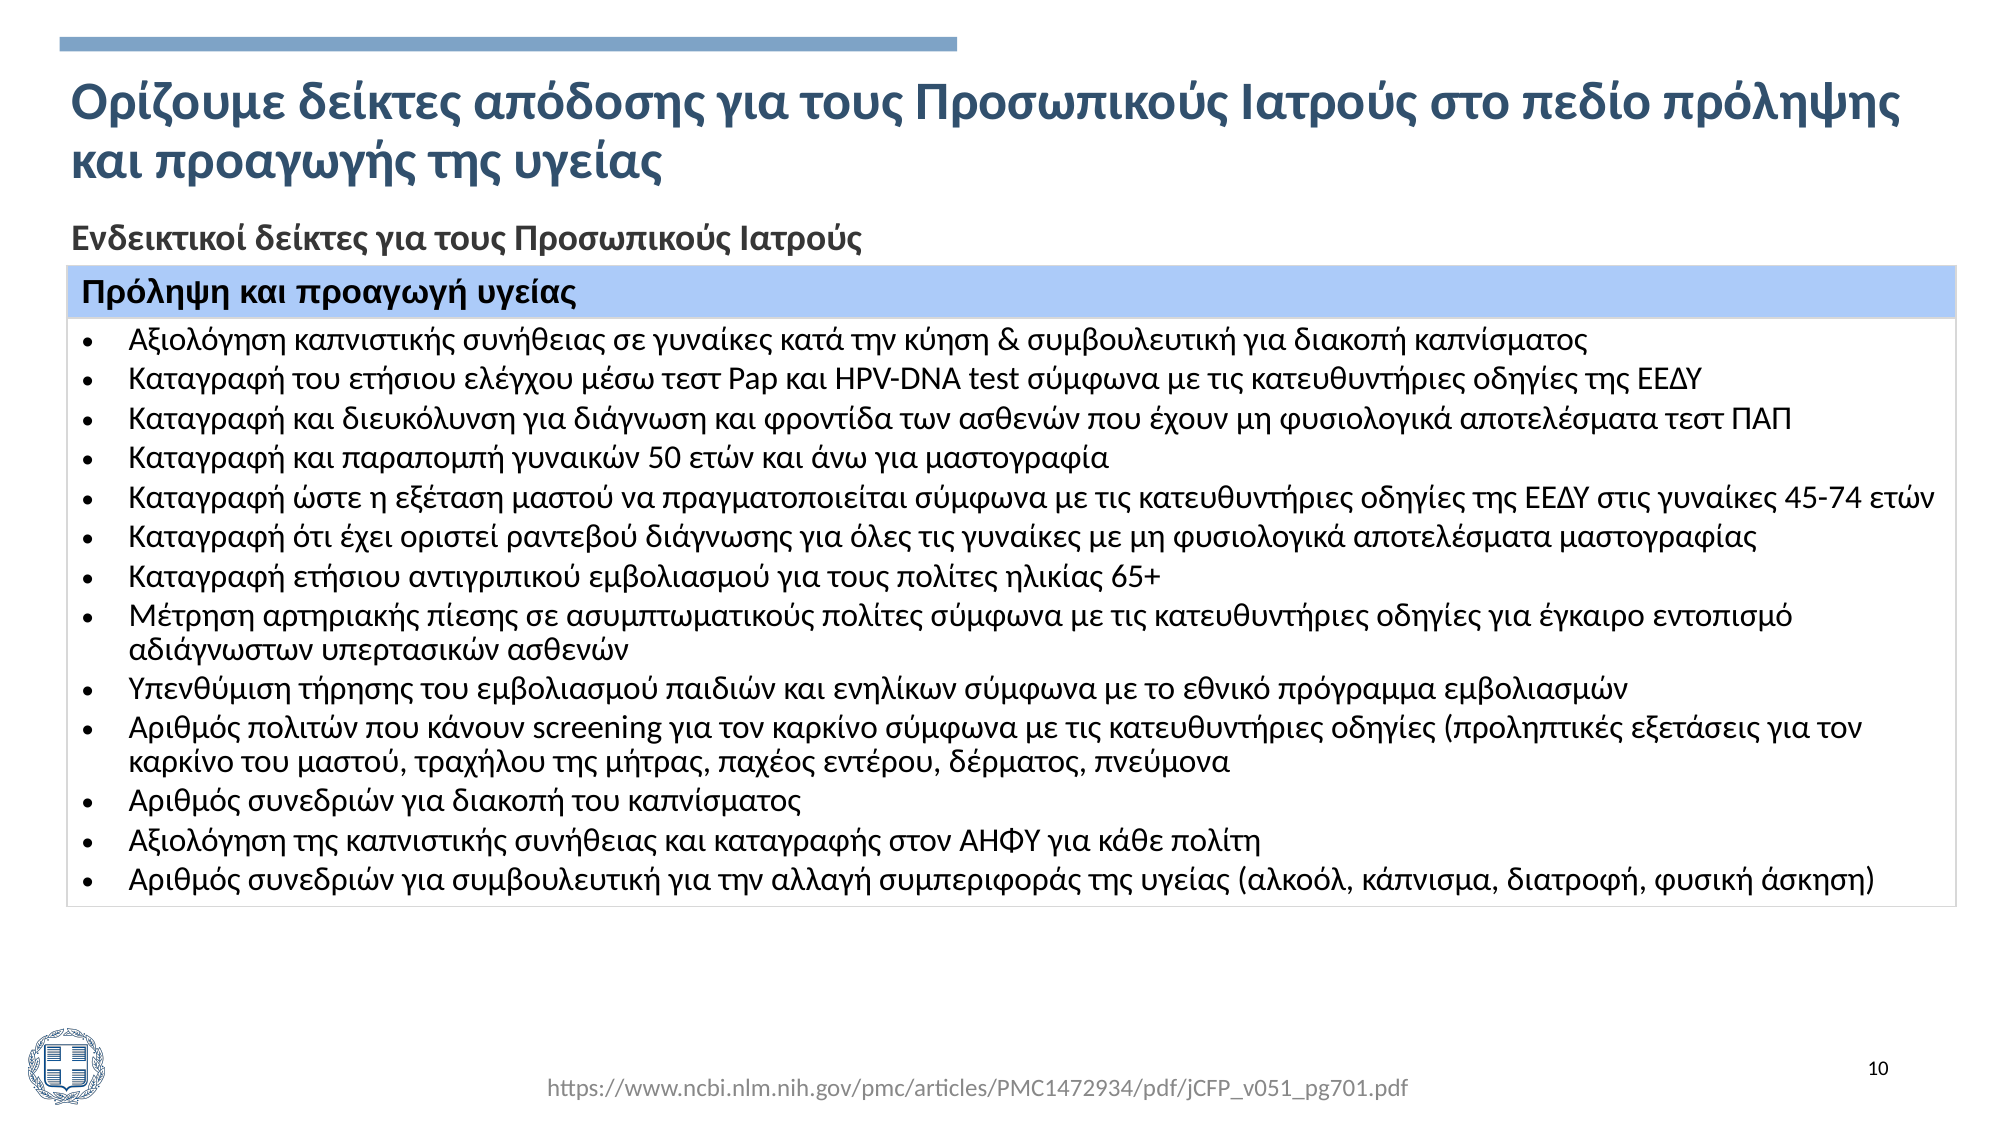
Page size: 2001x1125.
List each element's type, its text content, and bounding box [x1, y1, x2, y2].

table_cell Αξιολόγηση καπνιστικής συνήθειας σε γυναίκες κατά την κύηση & συμβουλευτική για διακοπή καπνίσματος Καταγραφή του ετήσιου ελέγχου μέσω τεστ Pap και HPV-DNA test σύμφωνα με τις κατευθυντήριες οδηγίες της ΕΕΔΥ Καταγραφή και διευκόλυνση για διάγνωση και φροντίδα των ασθενών που έχουν μη φυσιολογικά αποτελέσματα τεστ ΠΑΠ Καταγραφή και παραπομπή γυναικών 50 ετών και άνω για μαστογραφία Καταγραφή ώστε η εξέταση μαστού να πραγματοποιείται σύμφωνα με τις κατευθυντήριες οδηγίες της ΕΕΔΥ στις γυναίκες 45-74 ετών Καταγραφή ότι έχει οριστεί ραντεβού διάγνωσης για όλες τις γυναίκες με μη φυσιολογικά αποτελέσματα μαστογραφίας Καταγραφή ετήσιου αντιγριπικού εμβολιασμού για τους πολίτες ηλικίας 65+ Μέτρηση αρτηριακής πίεσης σε ασυμπτωματικούς πολίτες σύμφωνα με τις κατευθυντήριες οδηγίες για έγκαιρο εντοπισμό αδιάγνωστων υπερτασικών ασθενών Υπενθύμιση τήρησης του εμβολιασμού παιδιών και ενηλίκων σύμφωνα με το εθνικό πρόγραμμα εμβολιασμών Αριθμός πολιτών που κάνουν screening για τον καρκίνο σύμφωνα με τις κατευθυντήριες οδηγίες (προληπτικές εξετάσεις για τον καρκίνο του μαστού, τραχήλου της μήτρας, παχέος εντέρου, δέρματος, πνεύμονα Αριθμός συνεδριών για διακοπή του καπνίσματος Αξιολόγηση της καπνιστικής συνήθειας και καταγραφής στον ΑΗΦΥ για κάθε πολίτη Αριθμός συνεδριών για συμβουλευτική για την αλλαγή συμπεριφοράς της υγείας (αλκοόλ, κάπνισμα, διατροφή, φυσική άσκηση) [68, 319, 1955, 906]
text_box 10 [1853, 1046, 1939, 1088]
picture [28, 1028, 105, 1105]
text_box Ορίζουμε δείκτες απόδοσης για τους Προσωπικούς Ιατρούς στο πεδίο πρόληψης και προαγωγής της υγείας [53, 65, 1979, 203]
text_box Ενδεικτικοί δείκτες για τους Προσωπικούς Ιατρούς [53, 205, 1914, 266]
text_box https://www.ncbi.nlm.nih.gov/pmc/articles/PMC1472934/pdf/jCFP_v051_pg701.pdf [132, 1056, 1825, 1117]
table_header Πρόληψη και προαγωγή υγείας [68, 266, 1955, 317]
